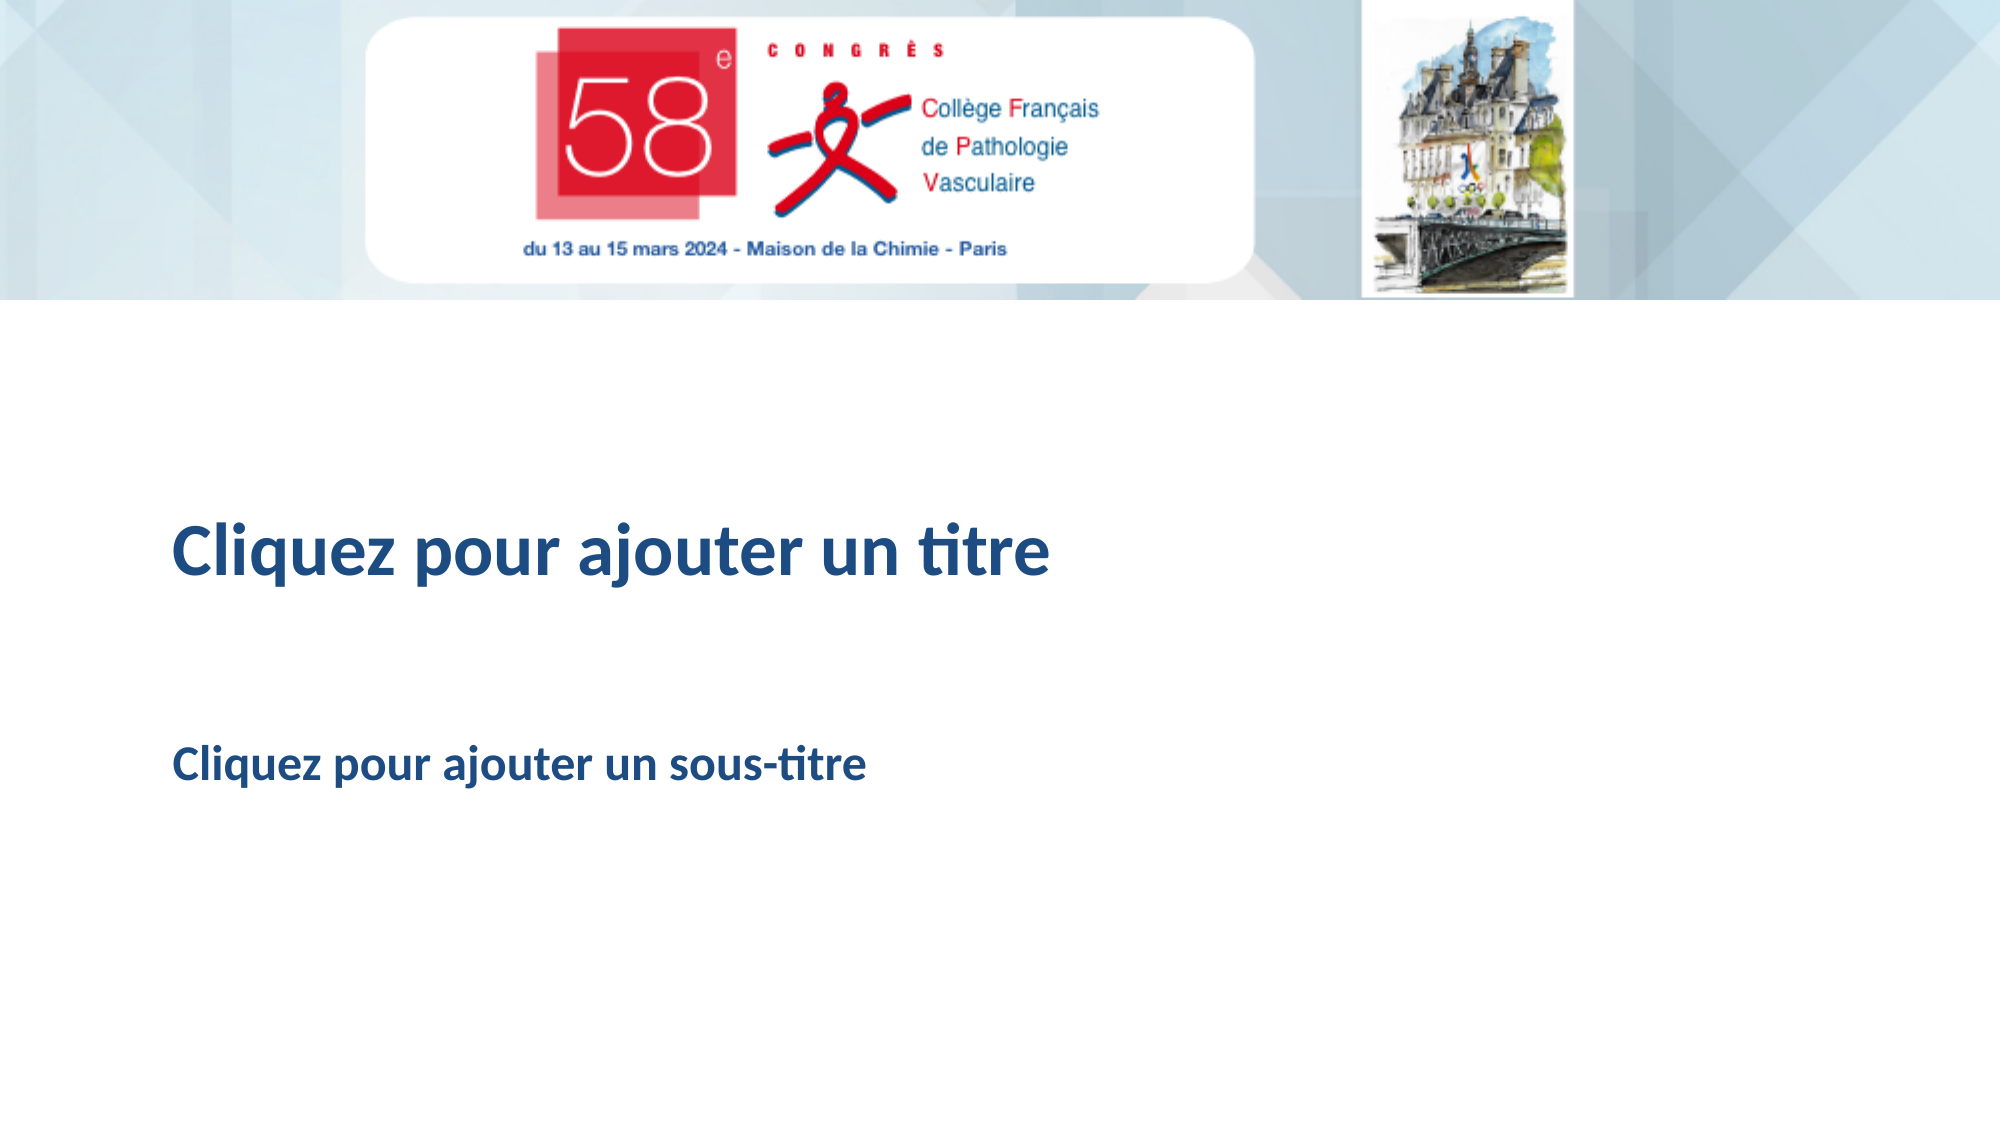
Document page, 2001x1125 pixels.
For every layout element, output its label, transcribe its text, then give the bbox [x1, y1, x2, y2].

list Cliquez pour ajouter un titre [157, 476, 1858, 723]
title Cliquez pour ajouter un sous-titre [157, 723, 1858, 947]
picture [0, 0, 2000, 301]
